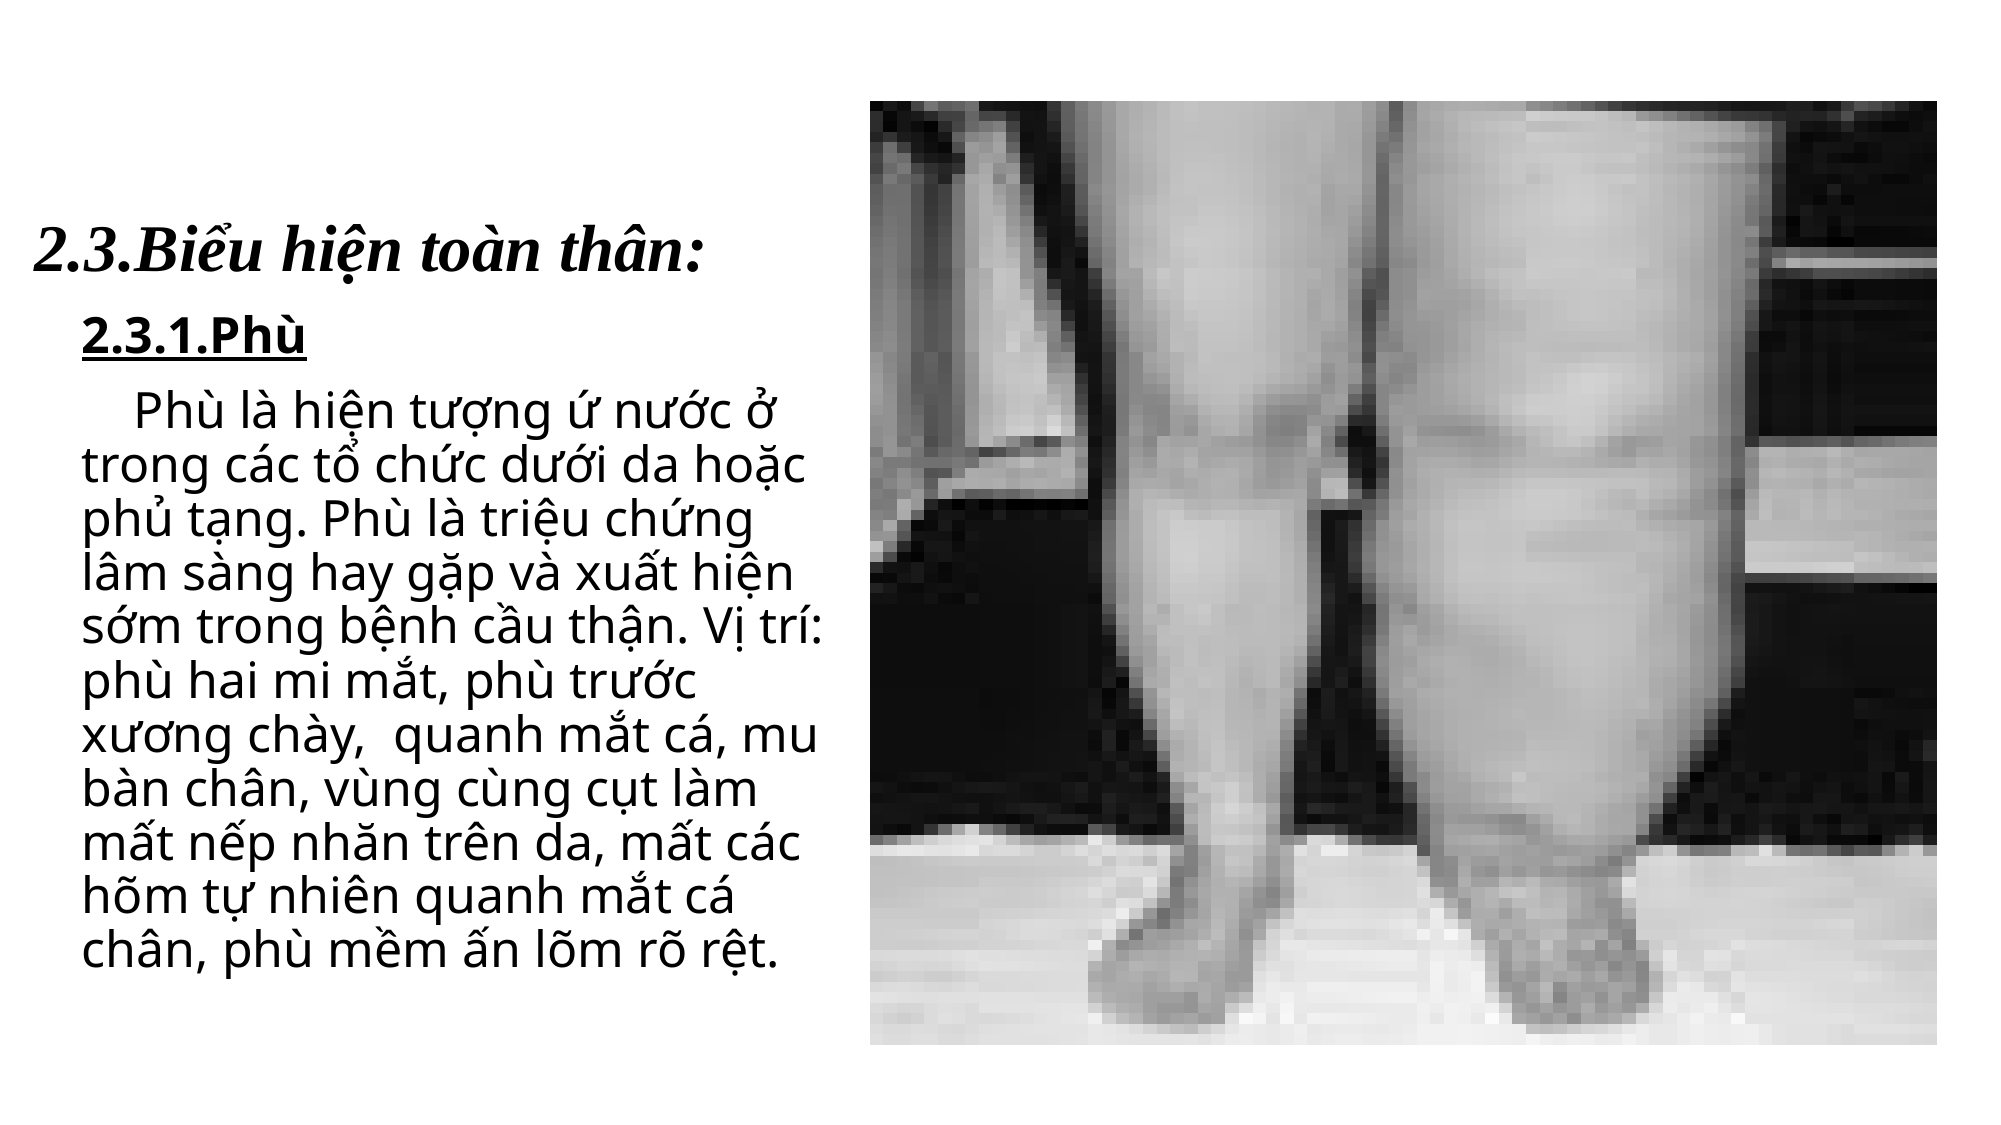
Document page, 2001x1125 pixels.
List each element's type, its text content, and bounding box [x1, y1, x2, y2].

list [870, 101, 1937, 1045]
list 2.3.1.Phù Phù là hiện tượng ứ nước ở trong các tổ chức dưới da hoặc phủ tạng. Phù là triệu chứng lâm sàng hay gặp và xuất hiện sớm trong bệnh cầu thận. Vị trí: phù hai mi mắt, phù trước xương chày, quanh mắt cá, mu bàn chân, vùng cùng cụt làm mất nếp nhăn trên da, mất các hõm tự nhiên quanh mắt cá chân, phù mềm ấn lõm rõ rệt. [66, 302, 847, 1035]
title 2.3.Biểu hiện toàn thân: [19, 30, 783, 294]
